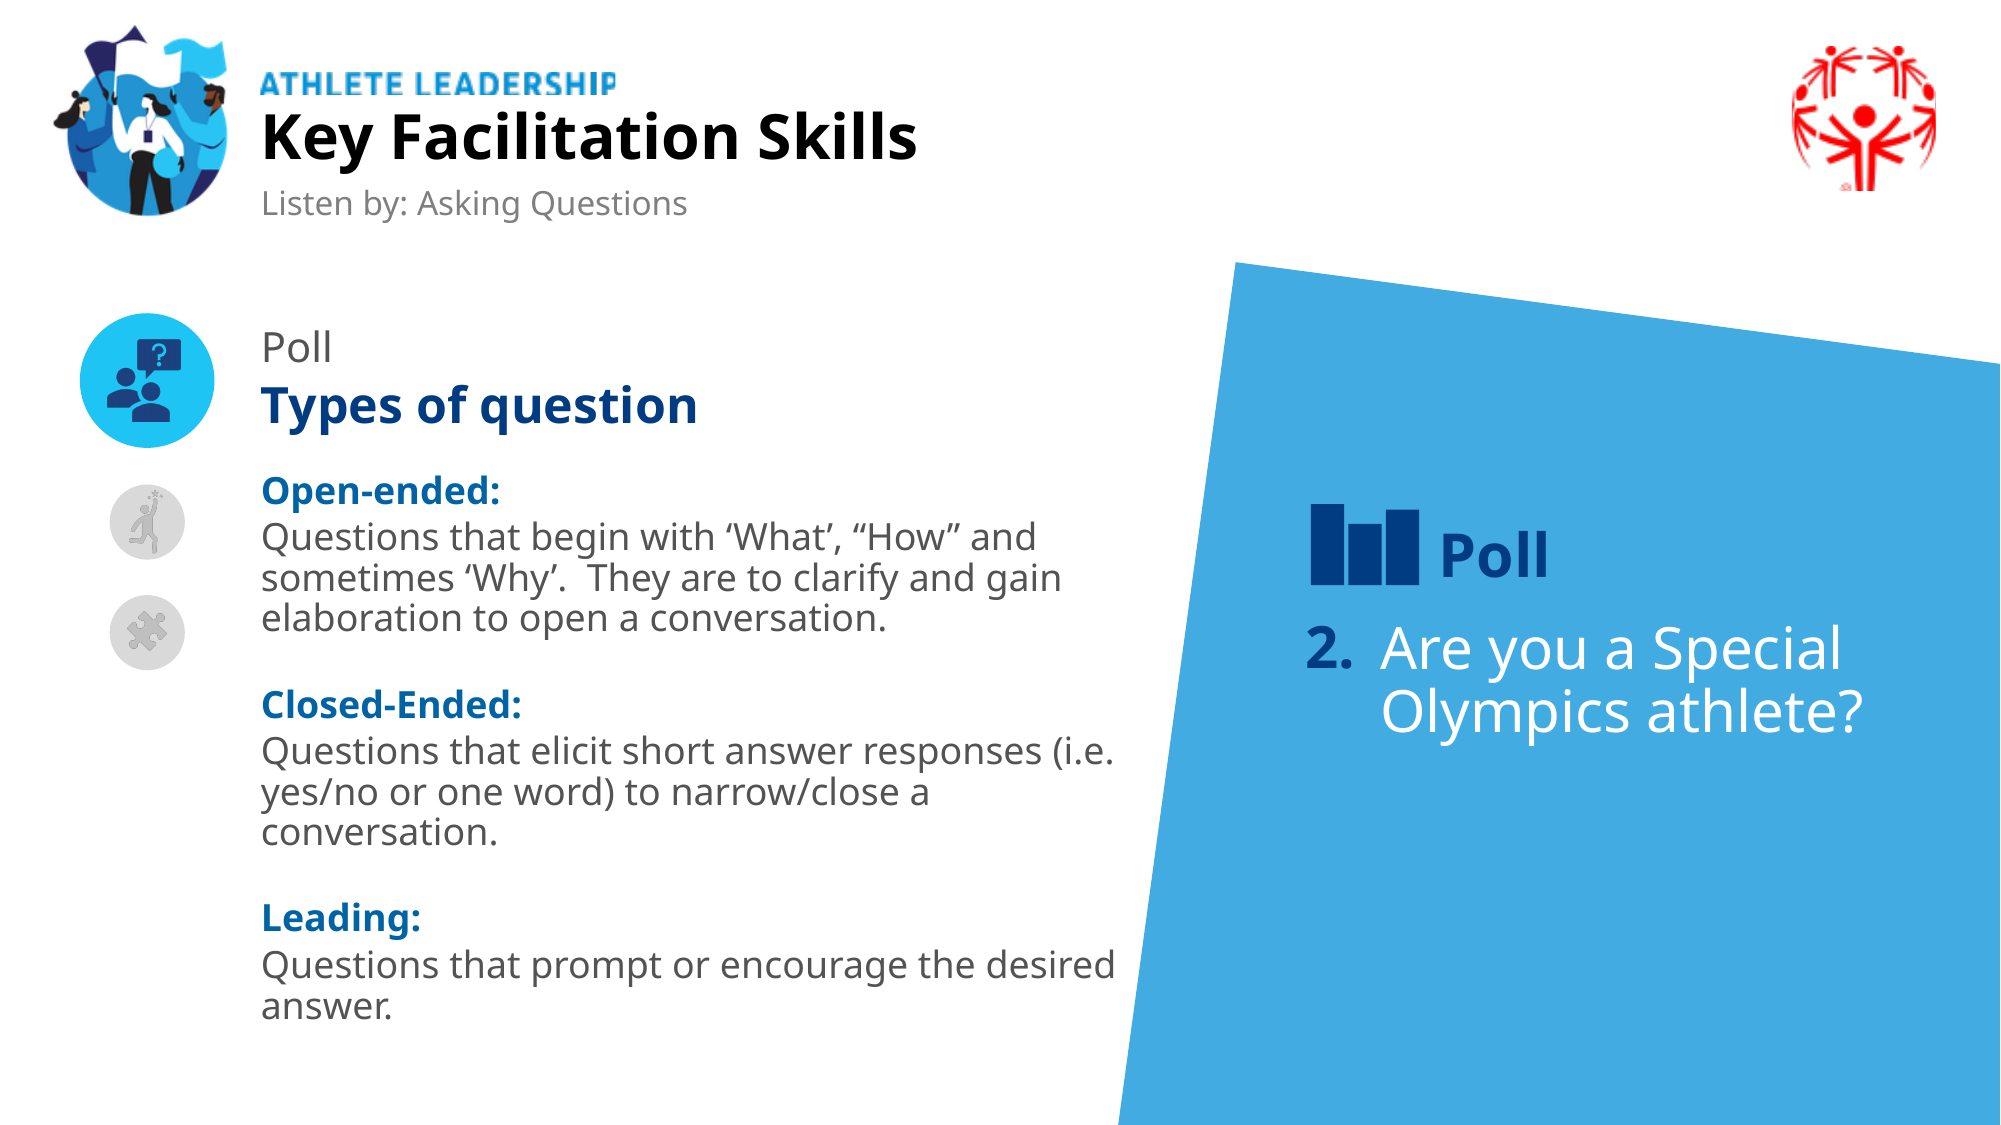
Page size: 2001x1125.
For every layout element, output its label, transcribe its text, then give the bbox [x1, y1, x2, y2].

text_box [1117, 260, 2000, 1125]
list Poll [245, 318, 1177, 381]
text_box 2. [1290, 602, 1386, 688]
list Listen by: Asking Questions [245, 179, 784, 241]
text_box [79, 313, 215, 448]
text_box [109, 595, 185, 671]
list Key Facilitation Skills [245, 97, 1460, 175]
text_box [109, 484, 185, 560]
picture [32, 6, 260, 235]
text_box Open-ended: Questions that begin with ‘What’, “How” and sometimes ‘Why’. They are to clarify and gain elaboration to open a conversation. Closed-Ended: Questions that elicit short answer responses (i.e. yes/no or one word) to narrow/close a conversation. Leading: Questions that prompt or encourage the desired answer. [245, 464, 1159, 1069]
text_box Are you a Special Olympics athlete? [1365, 611, 1947, 834]
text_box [1310, 504, 1420, 586]
text_box Poll [1423, 517, 1697, 599]
text_box Types of question [245, 373, 732, 450]
